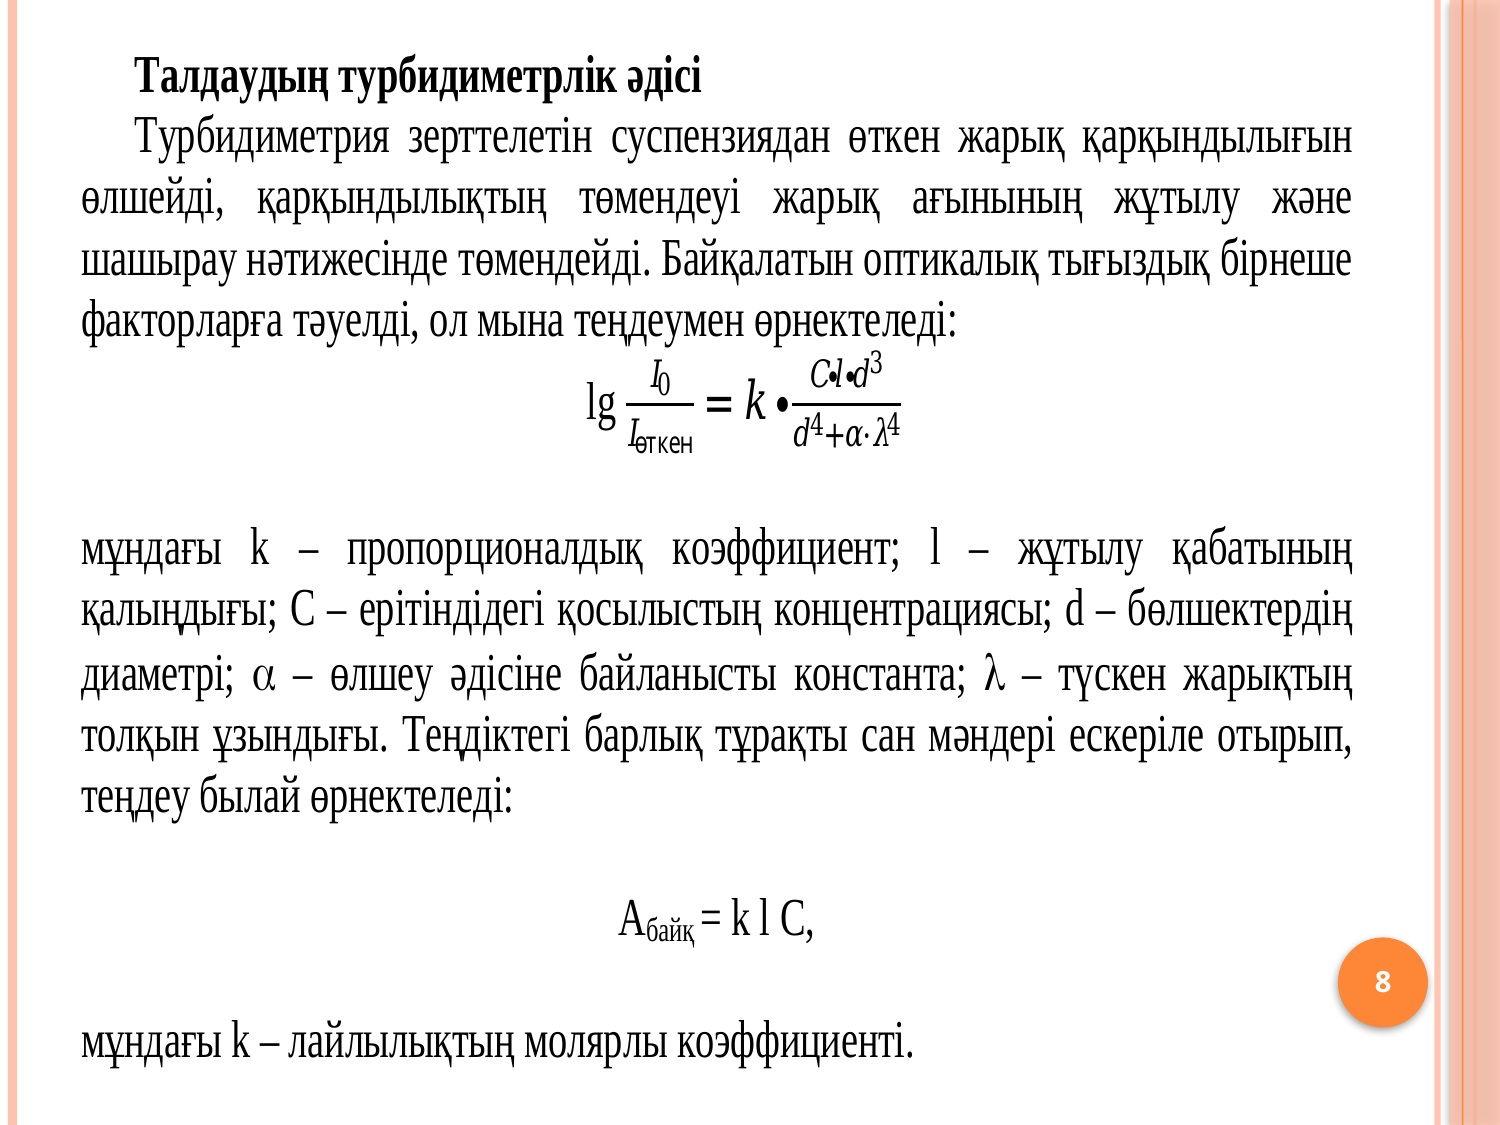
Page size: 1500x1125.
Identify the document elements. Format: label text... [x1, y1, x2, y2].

picture [76, 42, 1365, 1071]
slide_number 8 [1371, 940, 1434, 1027]
